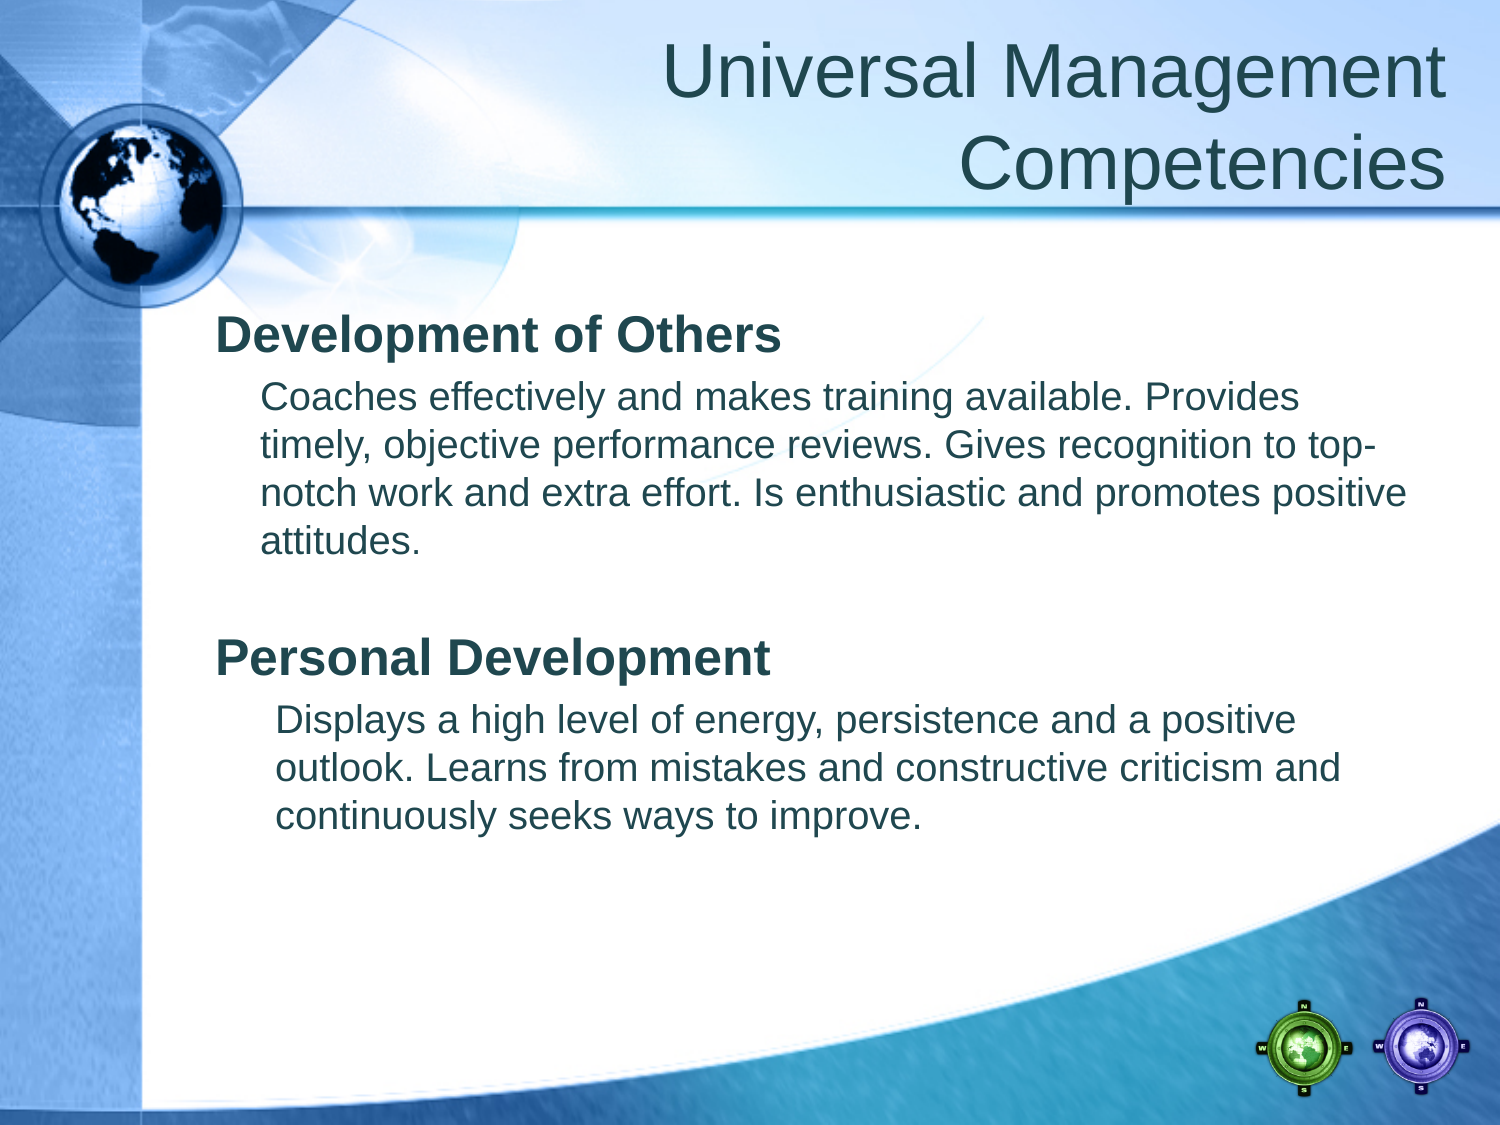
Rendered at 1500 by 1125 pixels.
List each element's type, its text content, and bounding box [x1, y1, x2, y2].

title Universal Management Competencies [300, 12, 1463, 213]
picture [0, 0, 1500, 1125]
list Development of Others Coaches effectively and makes training available. Provides timely, objective performance reviews. Gives recognition to top-notch work and extra effort. Is enthusiastic and promotes positive attitudes. Personal Development Displays a high level of energy, persistence and a positive outlook. Learns from mistakes and constructive criticism and continuously seeks ways to improve. [200, 275, 1425, 1038]
